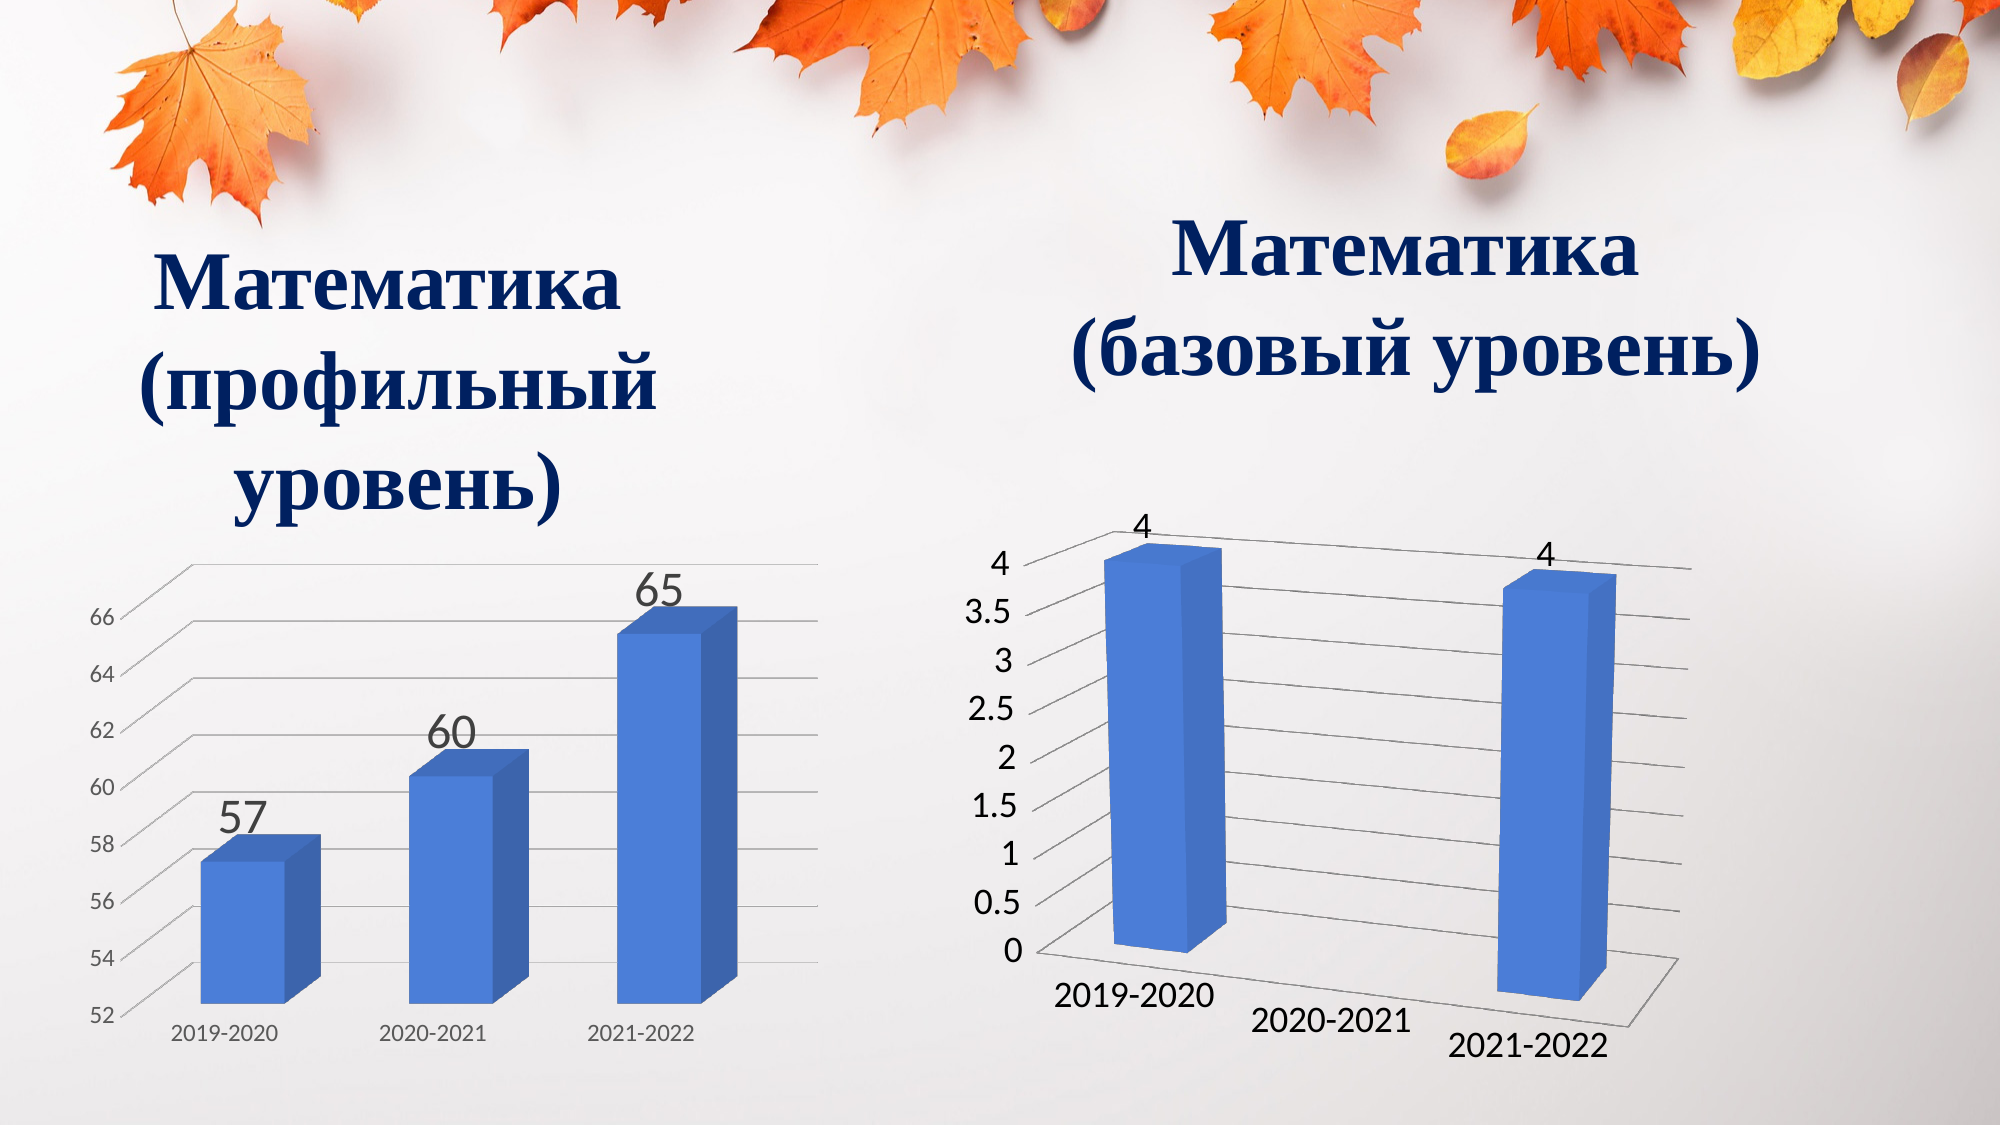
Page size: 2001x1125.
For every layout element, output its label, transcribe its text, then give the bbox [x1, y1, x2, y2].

picture [0, 0, 2000, 1125]
text_box Математика (профильный уровень) [0, 218, 848, 534]
text_box Математика (базовый уровень) [967, 184, 1866, 400]
chart [66, 497, 1866, 1106]
